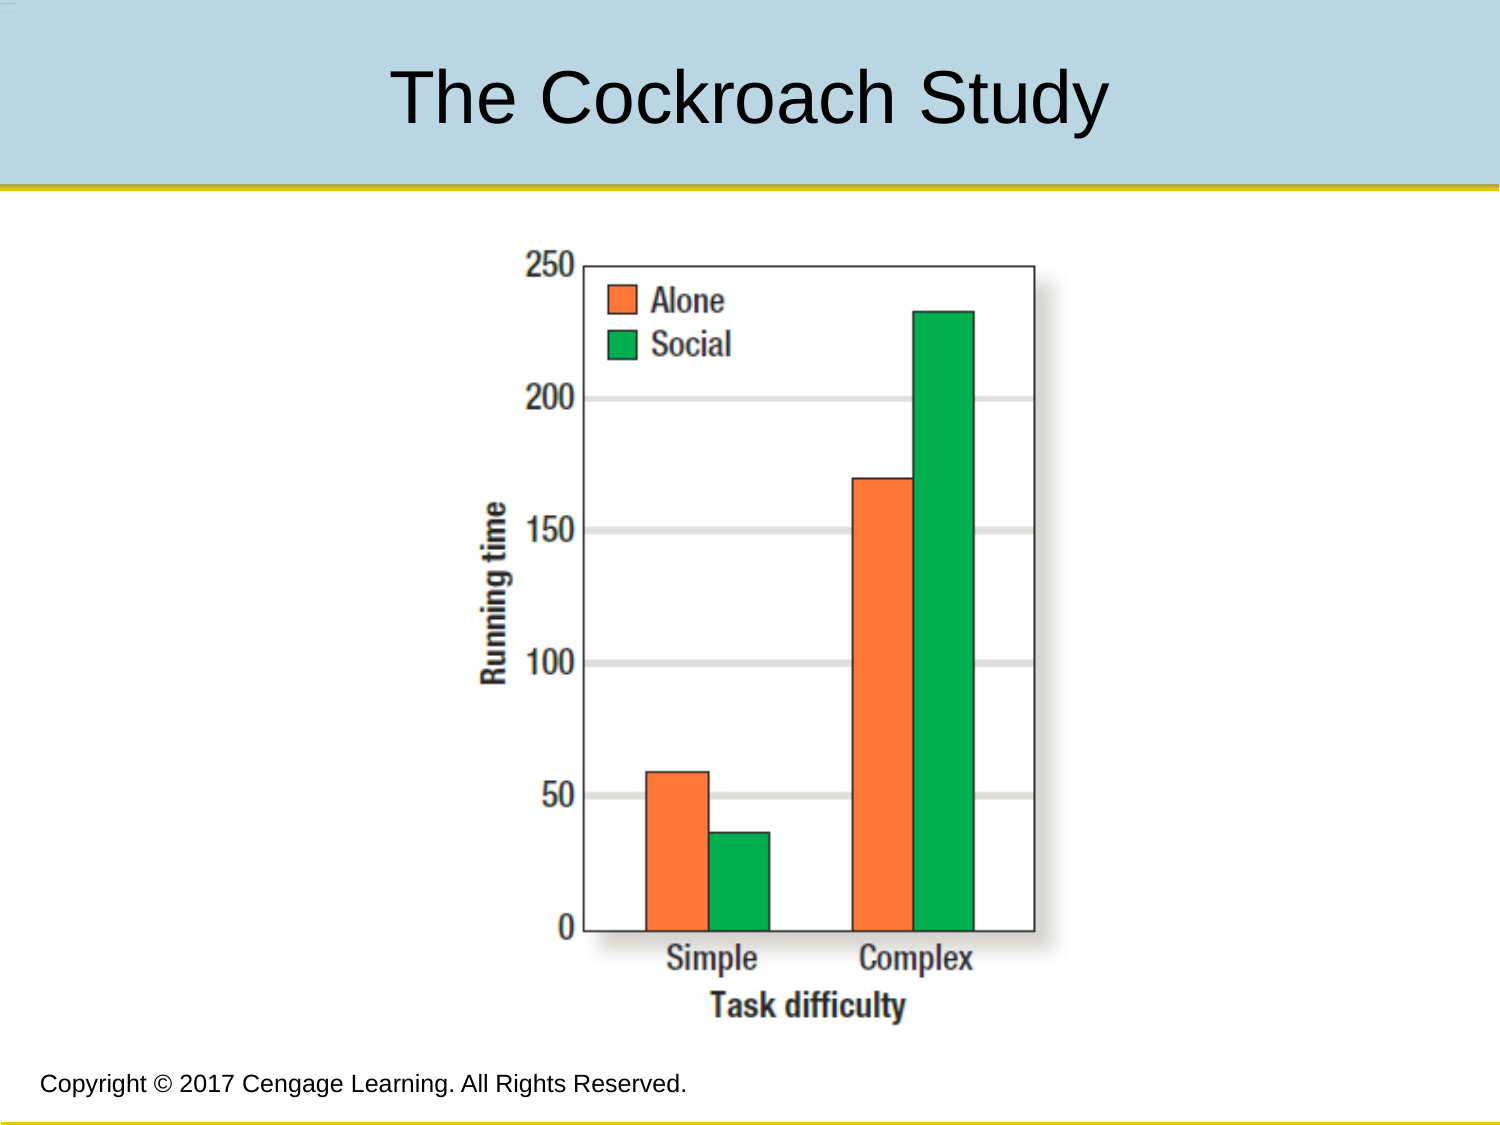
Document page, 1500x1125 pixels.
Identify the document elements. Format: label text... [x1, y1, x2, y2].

picture [462, 209, 1105, 1050]
title The Cockroach Study [0, 0, 1500, 188]
footer Copyright © 2017 Cengage Learning. All Rights Reserved. [24, 1052, 750, 1113]
